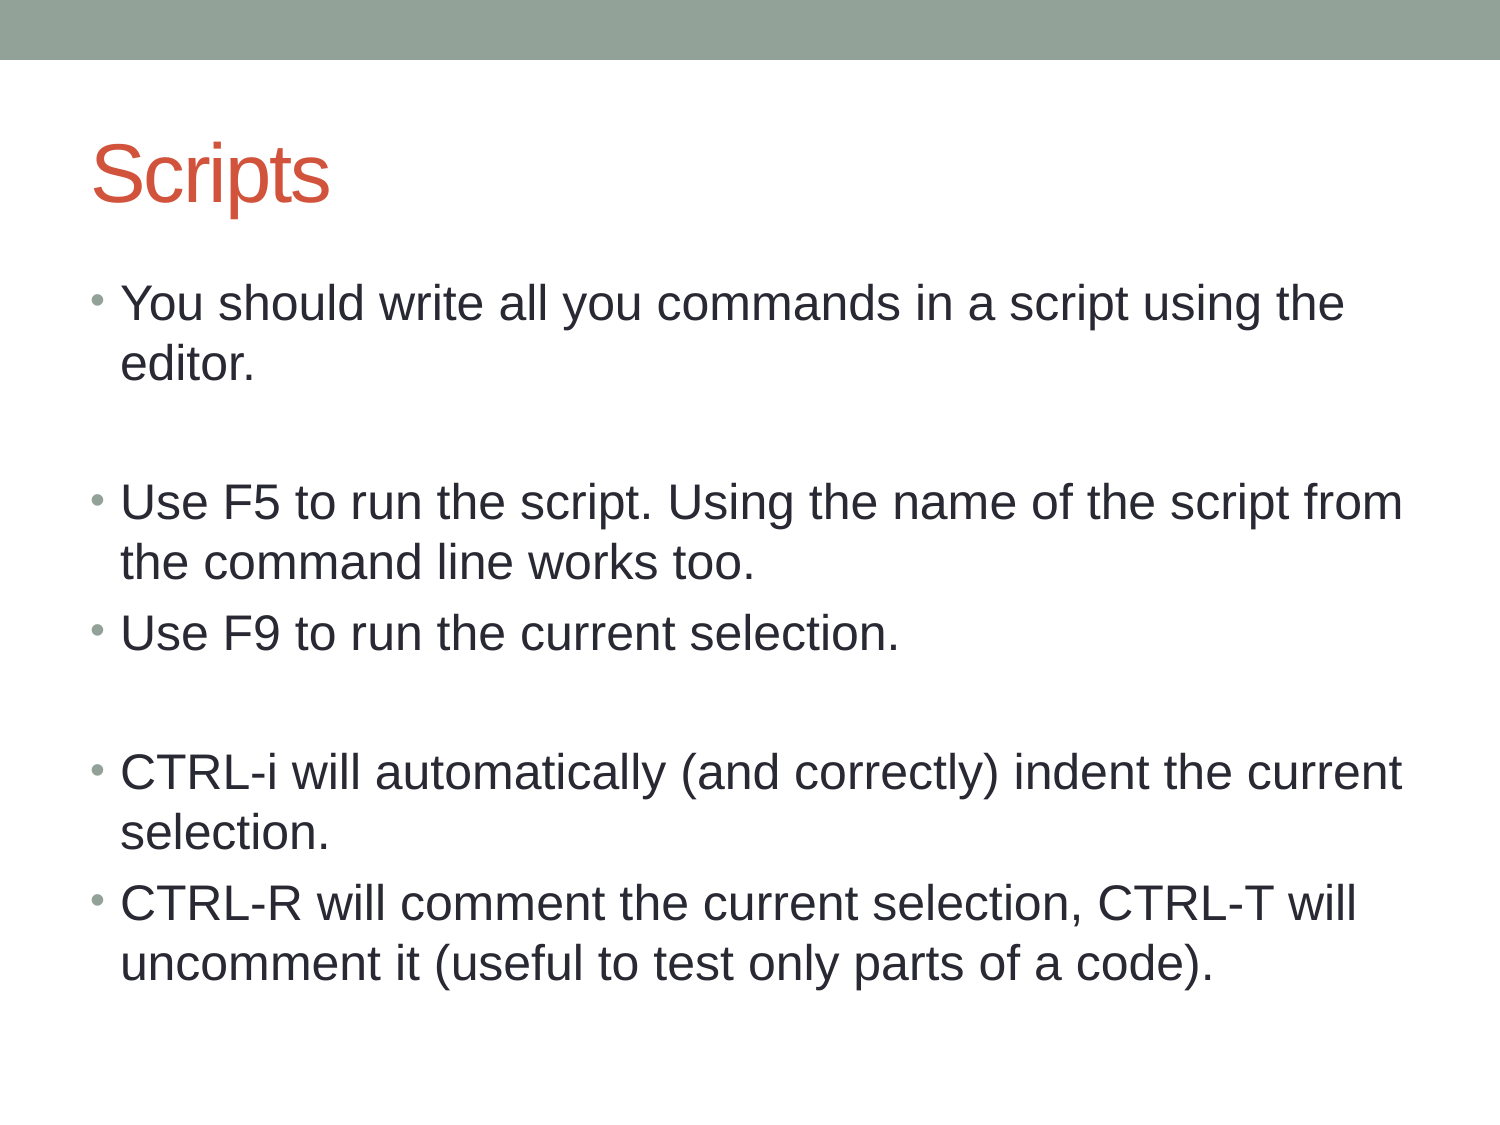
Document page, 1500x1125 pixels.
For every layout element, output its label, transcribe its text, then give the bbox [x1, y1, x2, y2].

list You should write all you commands in a script using the editor. Use F5 to run the script. Using the name of the script from the command line works too. Use F9 to run the current selection. CTRL-i will automatically (and correctly) indent the current selection. CTRL-R will comment the current selection, CTRL-T will uncomment it (useful to test only parts of a code). [75, 262, 1425, 1063]
title Scripts [75, 87, 1425, 250]
